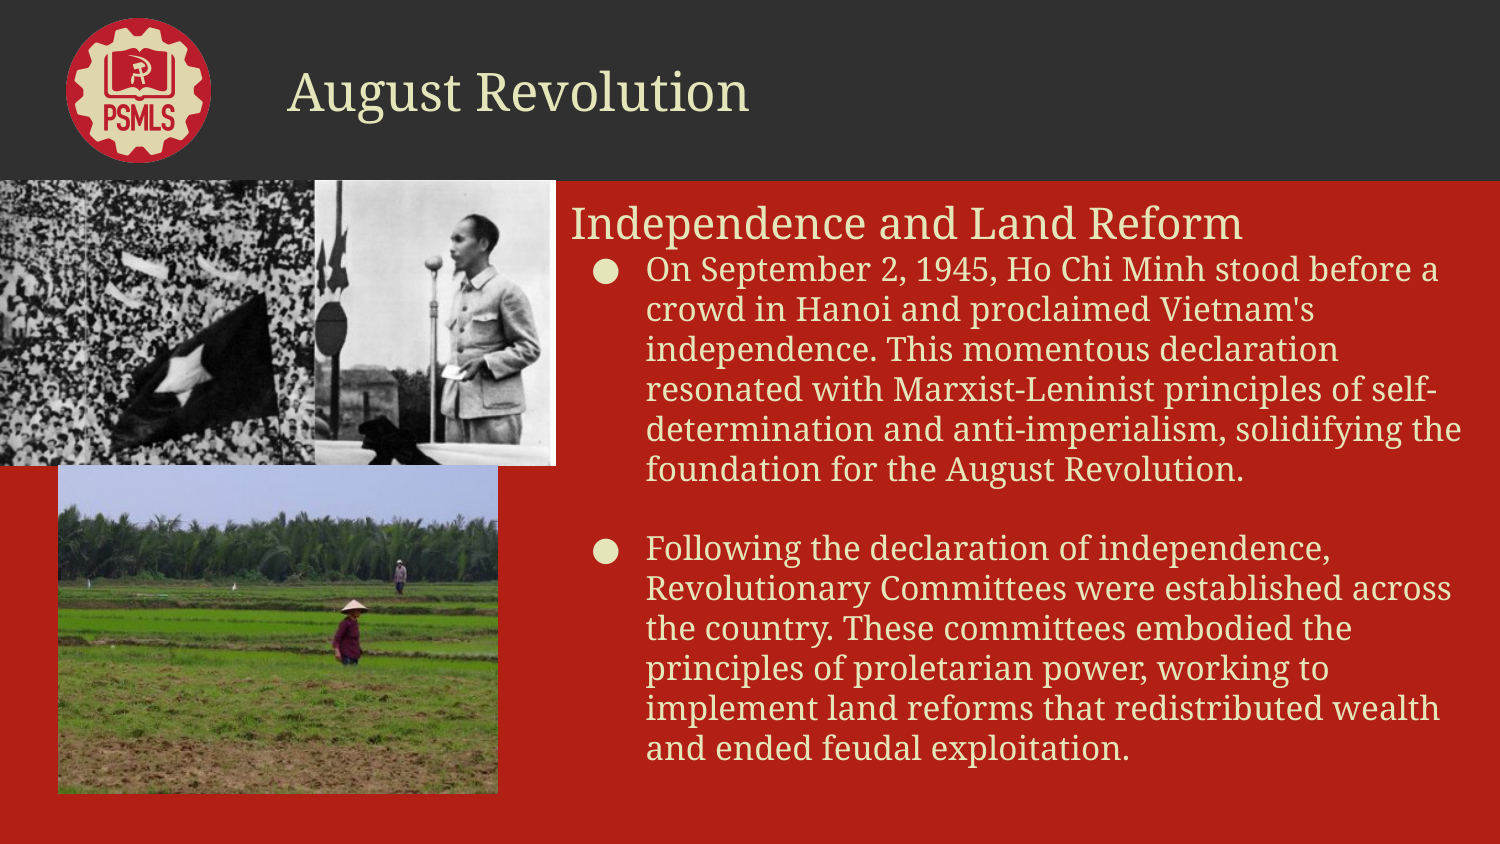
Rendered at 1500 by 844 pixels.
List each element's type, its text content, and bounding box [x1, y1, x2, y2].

text_box [0, 0, 1500, 180]
picture [0, 180, 556, 794]
title August Revolution [272, 43, 1462, 138]
text_box Independence and Land Reform On September 2, 1945, Ho Chi Minh stood before a crowd in Hanoi and proclaimed Vietnam's independence. This momentous declaration resonated with Marxist-Leninist principles of self-determination and anti-imperialism, solidifying the foundation for the August Revolution. Following the declaration of independence, Revolutionary Committees were established across the country. These committees embodied the principles of proletarian power, working to implement land reforms that redistributed wealth and ended feudal exploitation. [555, 180, 1500, 783]
picture [66, 18, 211, 163]
